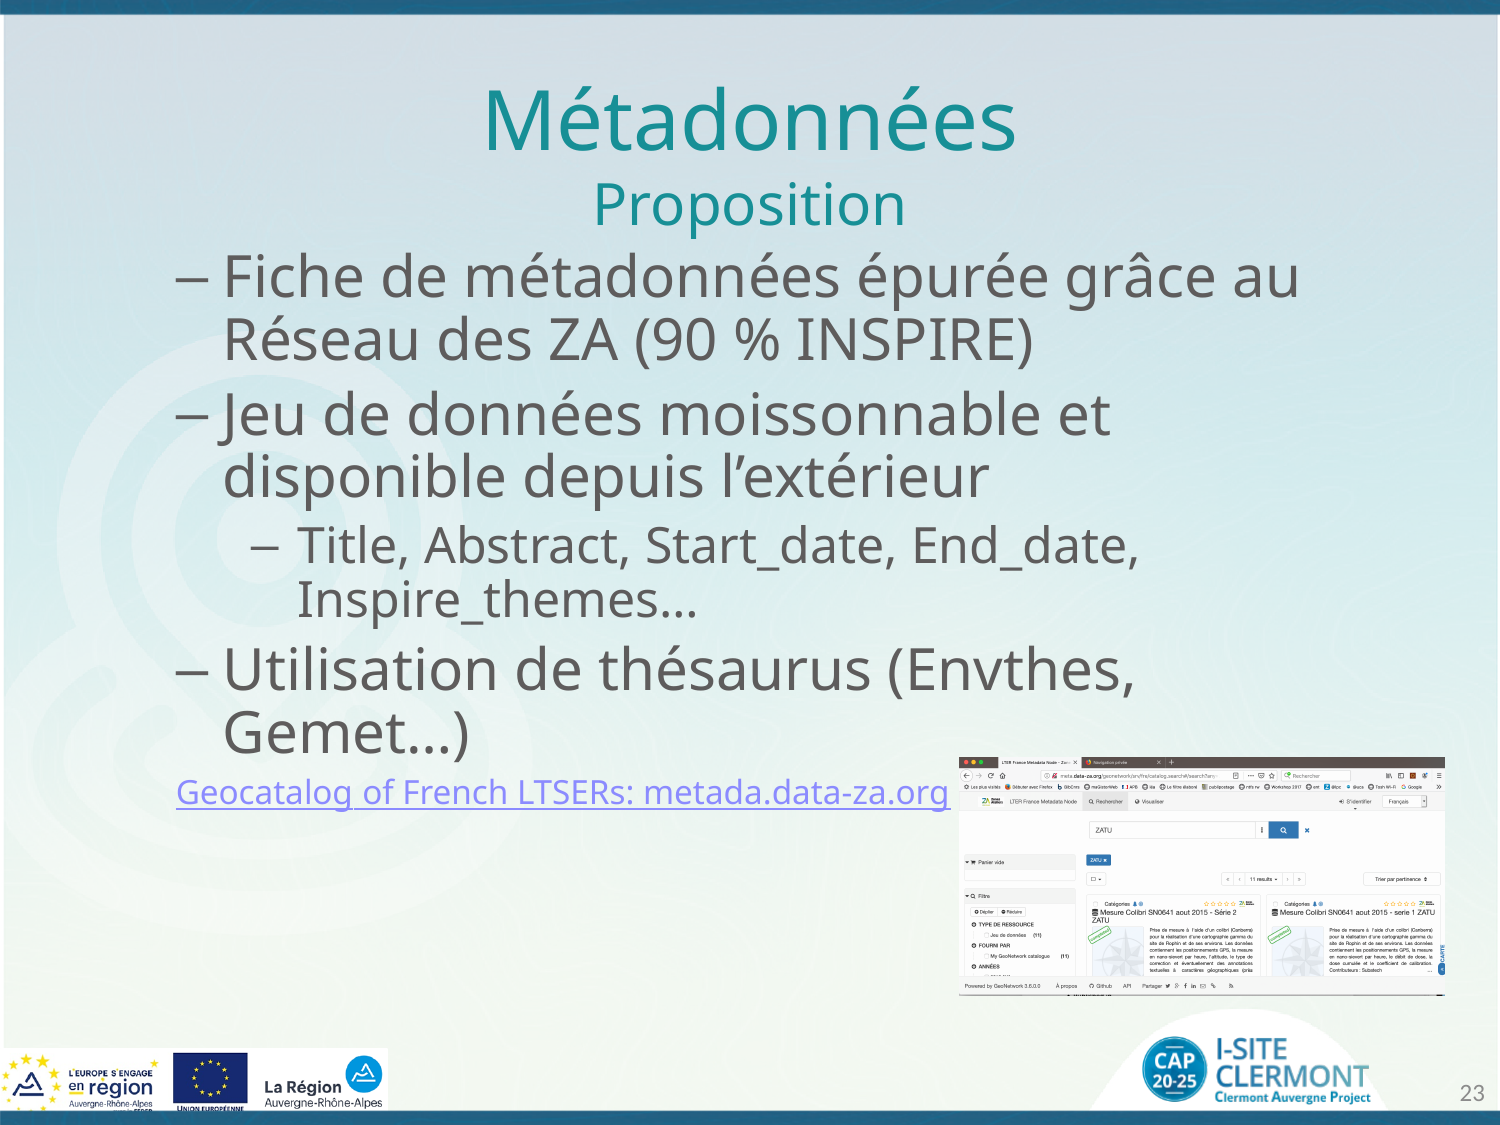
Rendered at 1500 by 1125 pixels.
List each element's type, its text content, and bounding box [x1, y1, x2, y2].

title Métadonnées Proposition [112, 31, 1388, 239]
picture [1156, 1057, 1162, 1068]
picture [0, 0, 1500, 1125]
subtitle Fiche de métadonnées épurée grâce au Réseau des ZA (90 % INSPIRE) Jeu de données moissonnable et disponible depuis l’extérieur Title, Abstract, Start_date, End_date, Inspire_themes… Utilisation de thésaurus (Envthes, Gemet…) Geocatalog of French LTSERs: metada.data-za.org [85, 239, 1388, 1057]
slide_number 23 [1162, 1061, 1500, 1122]
picture [1154, 1075, 1162, 1087]
